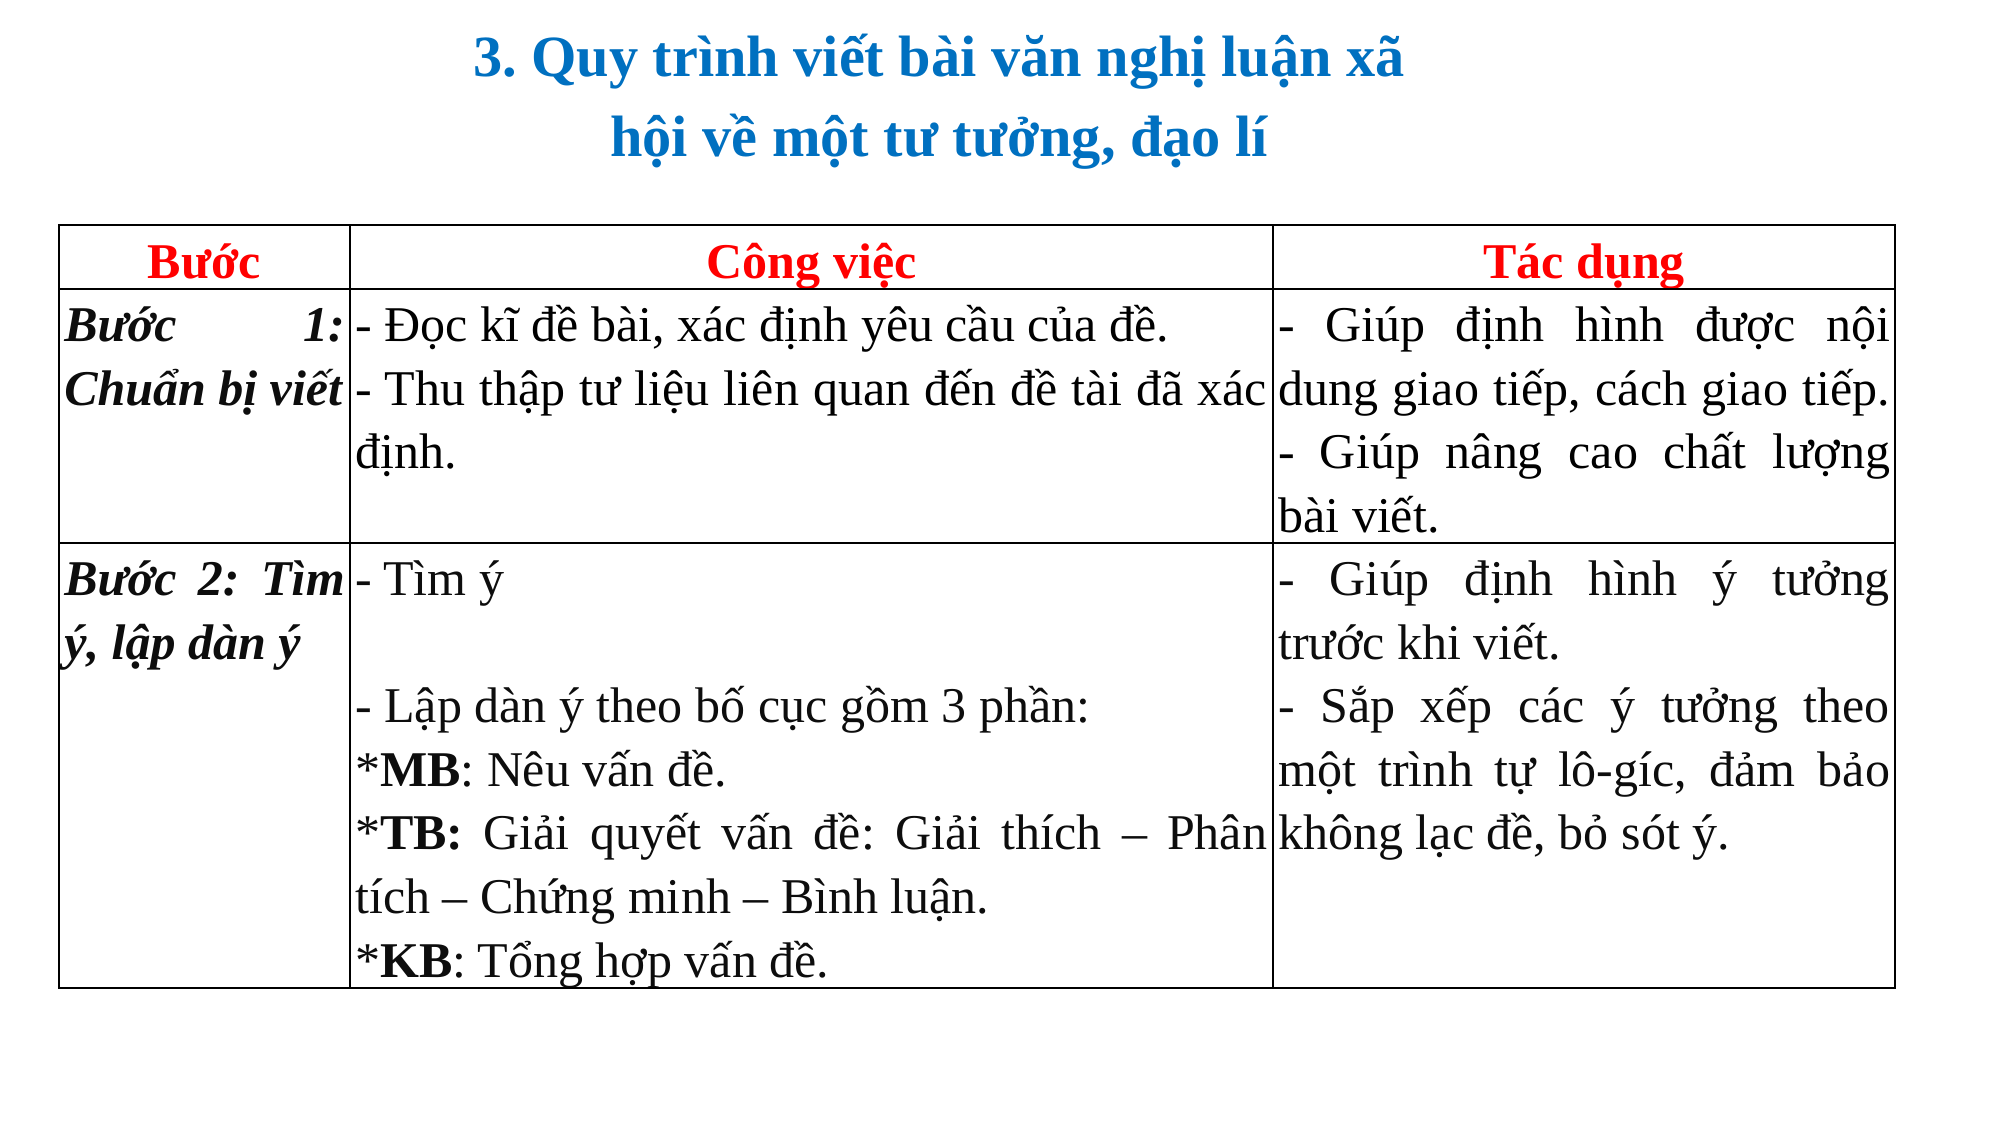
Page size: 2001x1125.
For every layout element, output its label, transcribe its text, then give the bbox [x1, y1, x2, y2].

table_header Bước [60, 226, 349, 288]
table_cell Bước 2: Tìm ý, lập dàn ý [60, 544, 349, 987]
table_header Công việc [351, 226, 1272, 288]
table_cell - Giúp định hình được nội dung giao tiếp, cách giao tiếp. - Giúp nâng cao chất lượng bài viết. [1274, 290, 1894, 542]
text_box 3. Quy trình viết bài văn nghị luận xã hội về một tư tưởng, đạo lí [439, 0, 1440, 176]
table_cell Bước 1: Chuẩn bị viết [60, 290, 349, 542]
table_cell - Tìm ý - Lập dàn ý theo bố cục gồm 3 phần: *MB: Nêu vấn đề. *TB: Giải quyết vấn đề: Giải thích – Phân tích – Chứng minh – Bình luận. *KB: Tổng hợp vấn đề. [351, 544, 1272, 987]
table_cell - Giúp định hình ý tưởng trước khi viết. - Sắp xếp các ý tưởng theo một trình tự lô-gíc, đảm bảo không lạc đề, bỏ sót ý. [1274, 544, 1894, 987]
table_header Tác dụng [1274, 226, 1894, 288]
table_cell - Đọc kĩ đề bài, xác định yêu cầu của đề. - Thu thập tư liệu liên quan đến đề tài đã xác định. [351, 290, 1272, 542]
